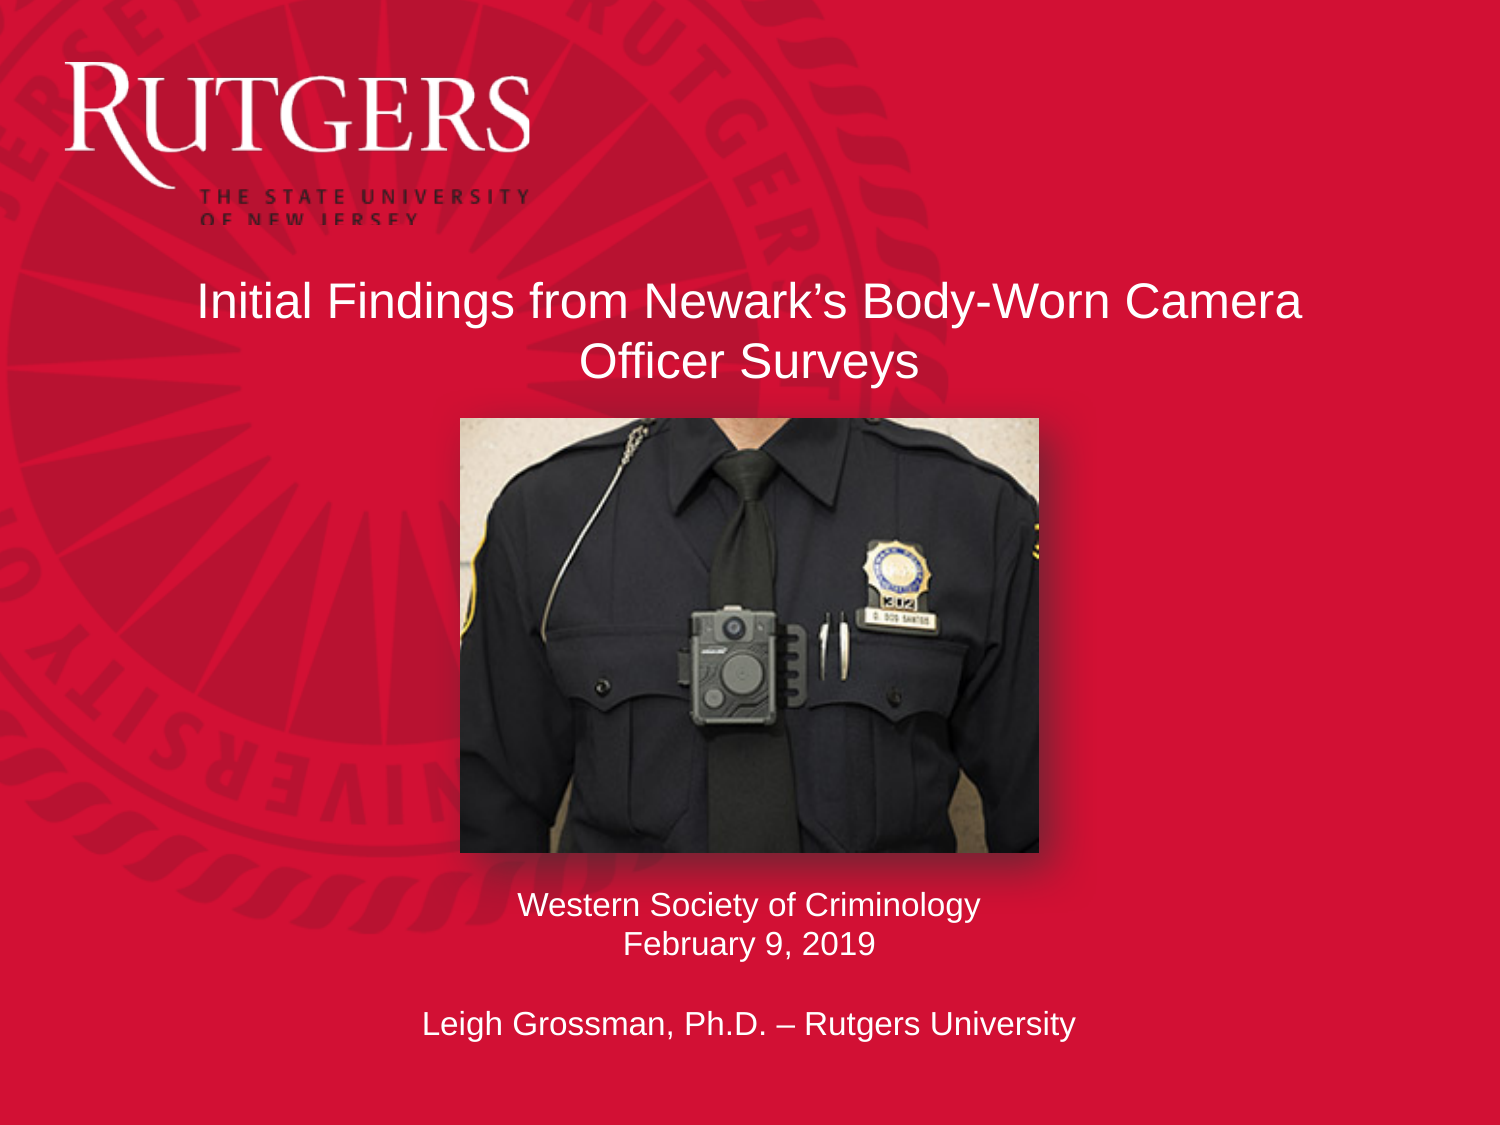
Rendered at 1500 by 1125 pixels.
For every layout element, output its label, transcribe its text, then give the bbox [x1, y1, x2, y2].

picture [0, 0, 1500, 1125]
text_box Western Society of Criminology February 9, 2019 [142, 875, 1357, 970]
title Initial Findings from Newark’s Body-Worn Camera Officer Surveys [142, 222, 1357, 435]
subtitle Leigh Grossman, Ph.D. – Rutgers University [142, 994, 1357, 1101]
